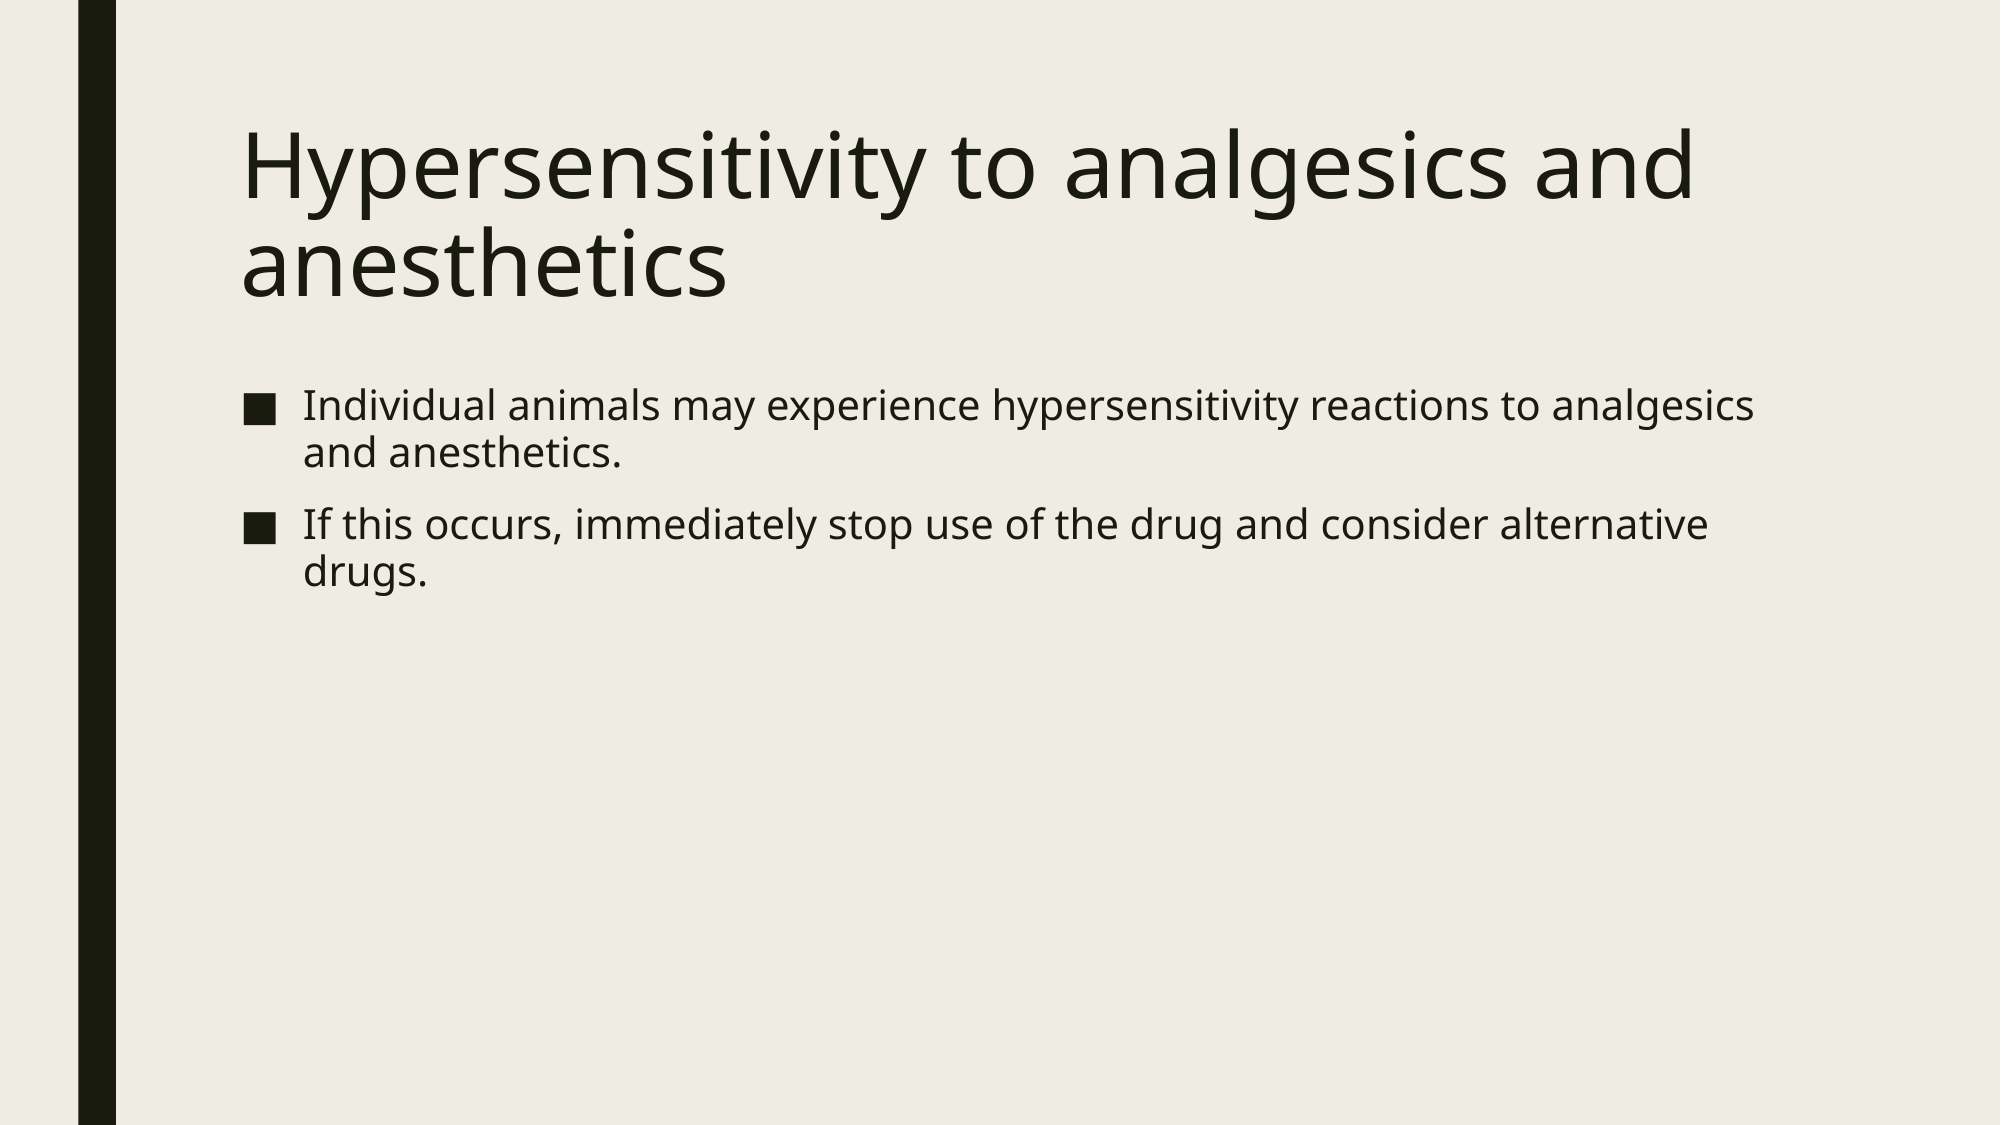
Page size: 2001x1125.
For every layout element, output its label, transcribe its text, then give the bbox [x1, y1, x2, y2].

list Individual animals may experience hypersensitivity reactions to analgesics and anesthetics. If this occurs, immediately stop use of the drug and consider alternative drugs. [225, 375, 1800, 963]
title Hypersensitivity to analgesics and anesthetics [225, 112, 1800, 357]
